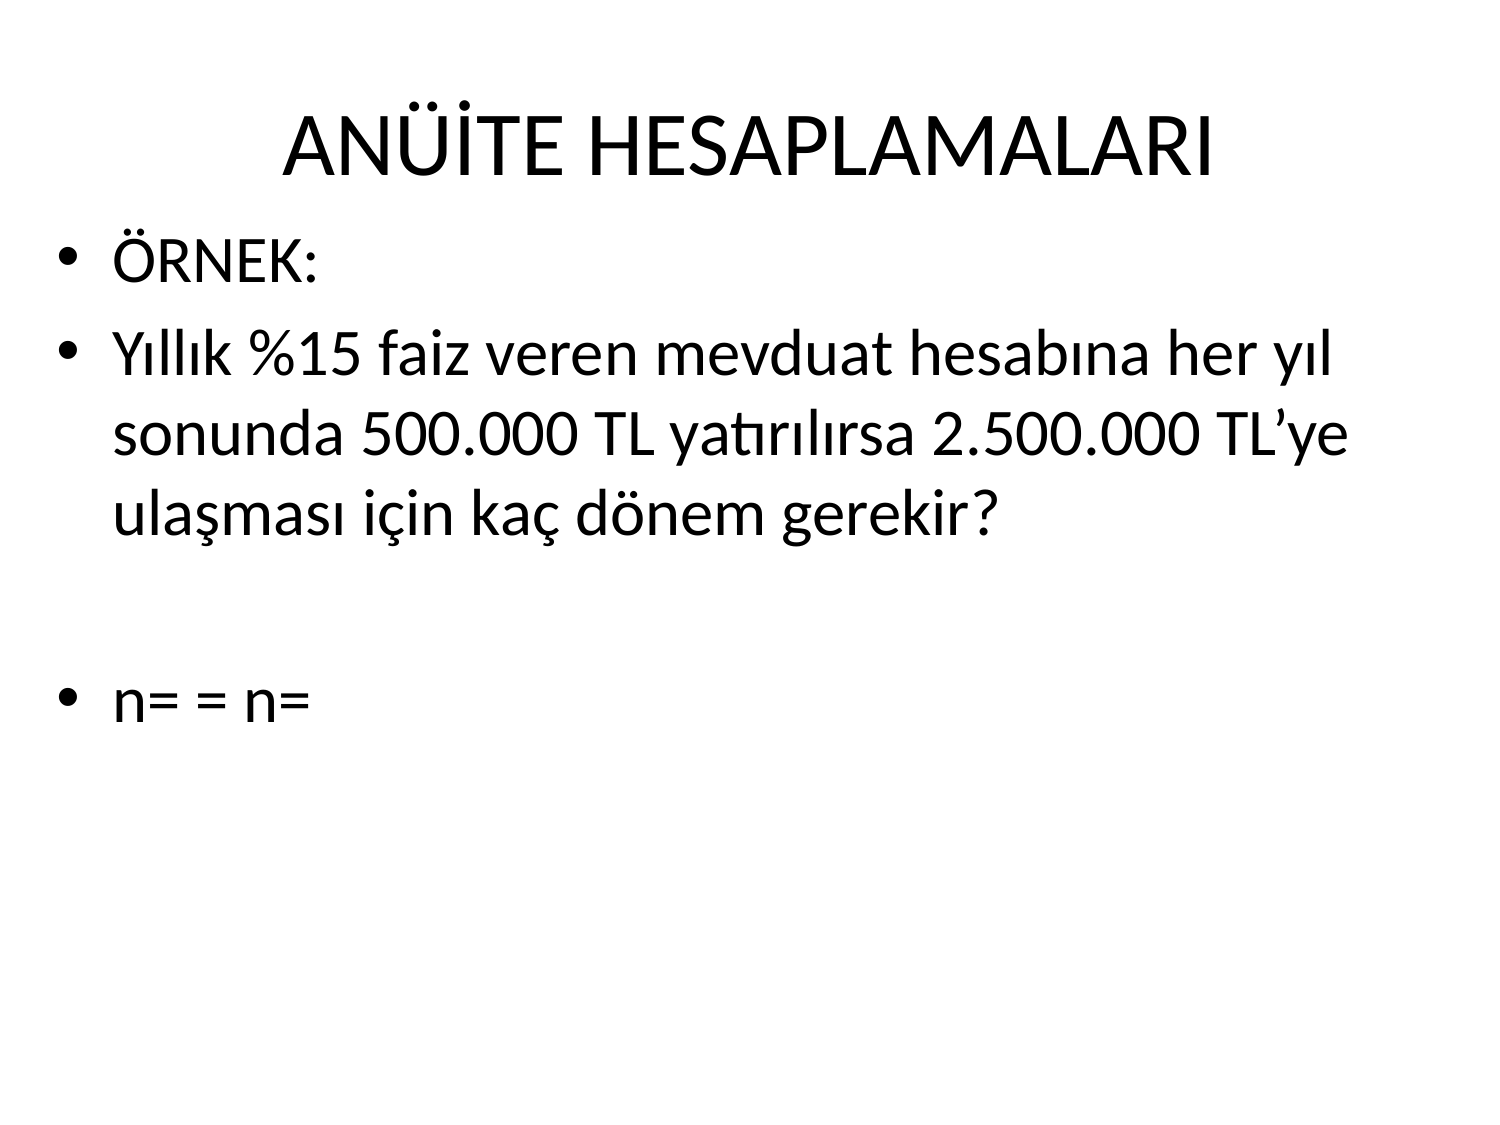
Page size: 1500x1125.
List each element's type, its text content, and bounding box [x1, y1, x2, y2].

title ANÜİTE HESAPLAMALARI [75, 45, 1425, 233]
